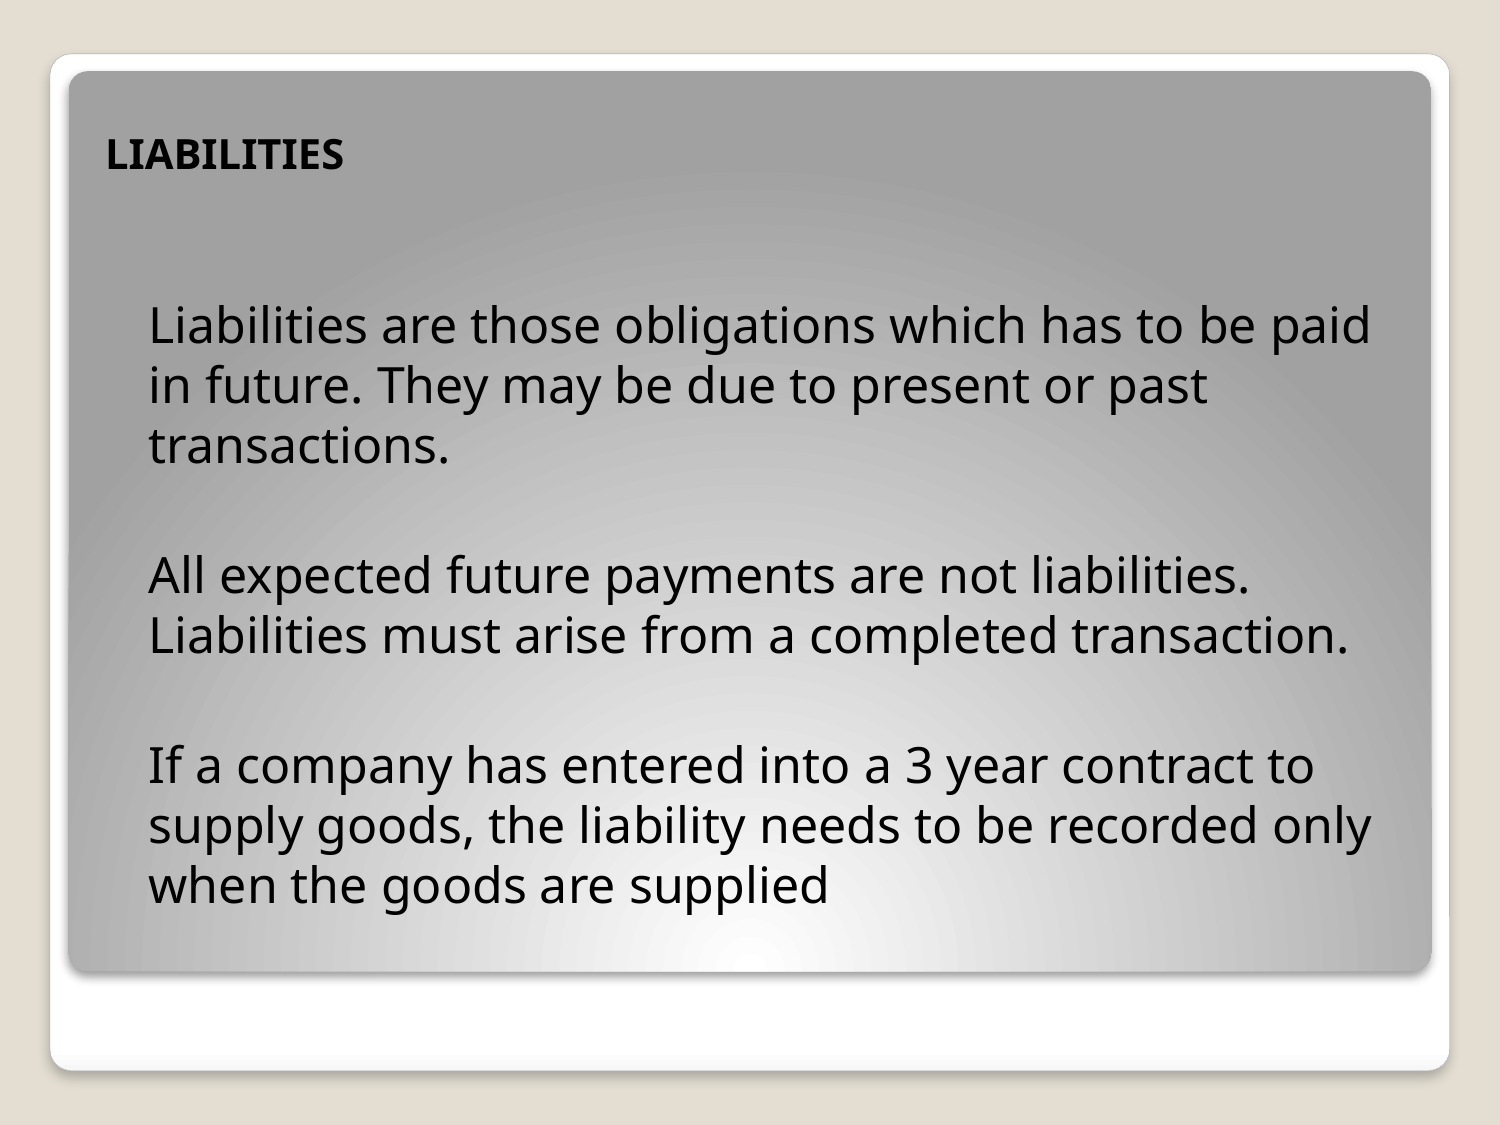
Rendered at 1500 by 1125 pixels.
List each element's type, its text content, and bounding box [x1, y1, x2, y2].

list LIABILITIES Liabilities are those obligations which has to be paid in future. They may be due to present or past transactions. All expected future payments are not liabilities. Liabilities must arise from a completed transaction. If a company has entered into a 3 year contract to supply goods, the liability needs to be recorded only when the goods are supplied [74, 112, 1426, 1006]
